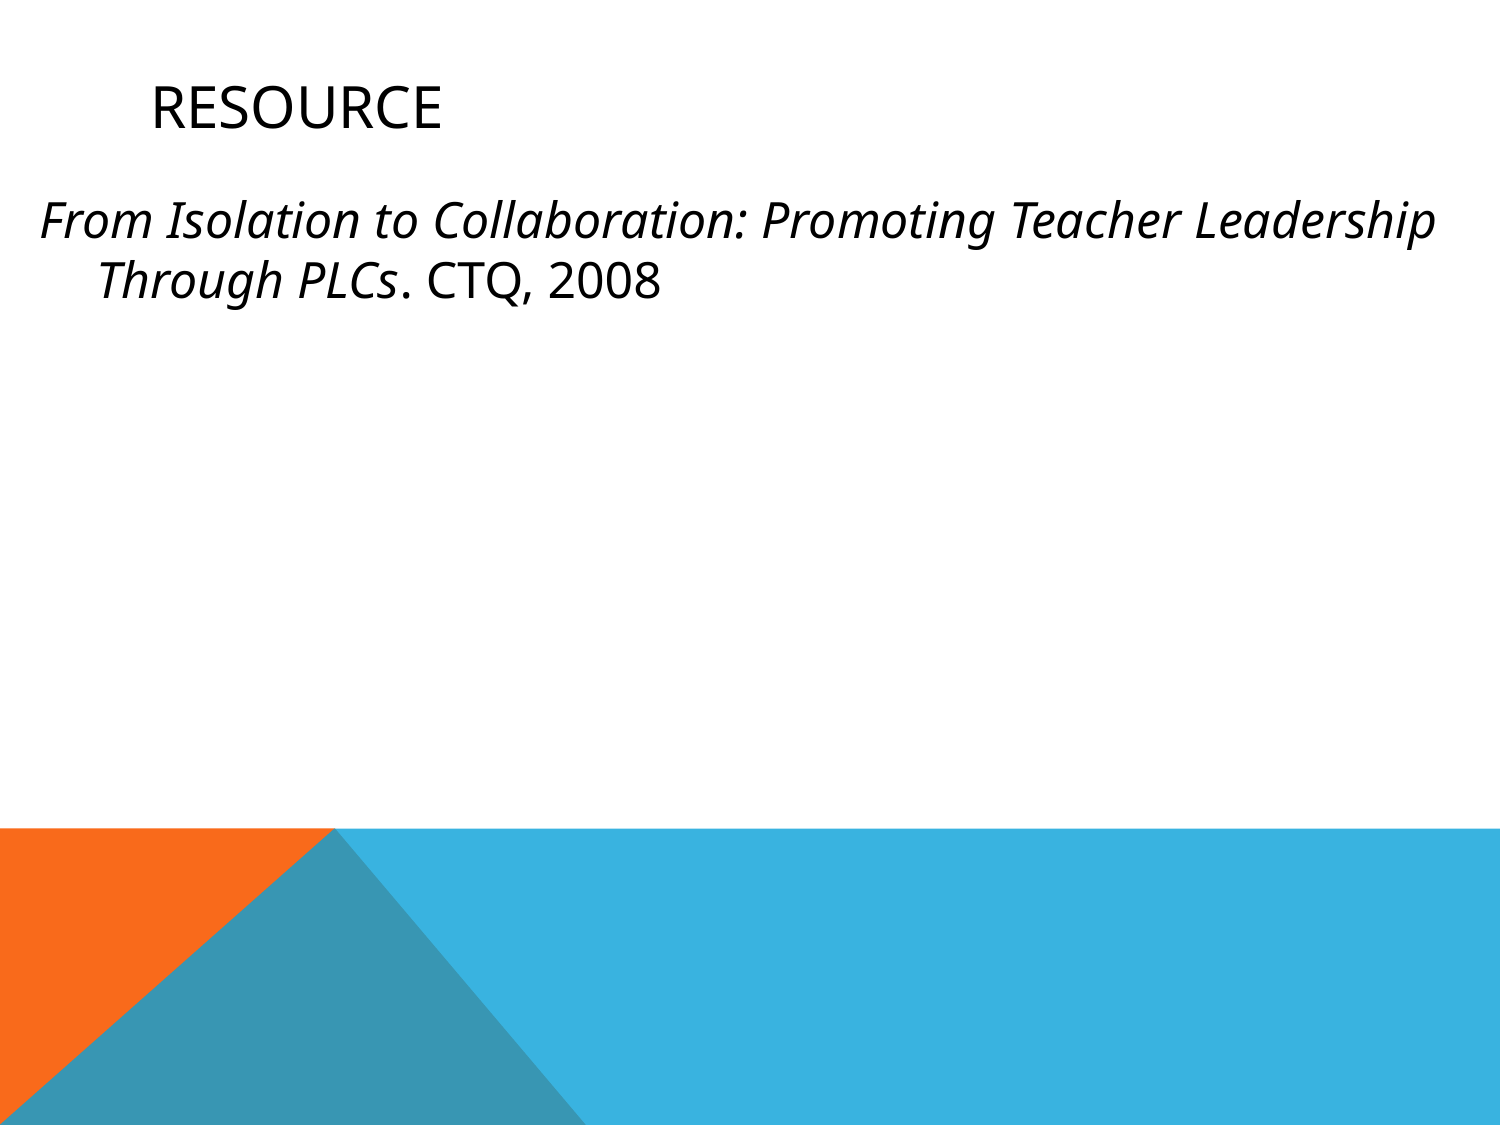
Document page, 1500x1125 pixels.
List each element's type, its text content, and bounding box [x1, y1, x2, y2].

title Resource [135, 60, 1369, 150]
list From Isolation to Collaboration: Promoting Teacher Leadership Through PLCs. CTQ, 2008 [24, 180, 1475, 768]
